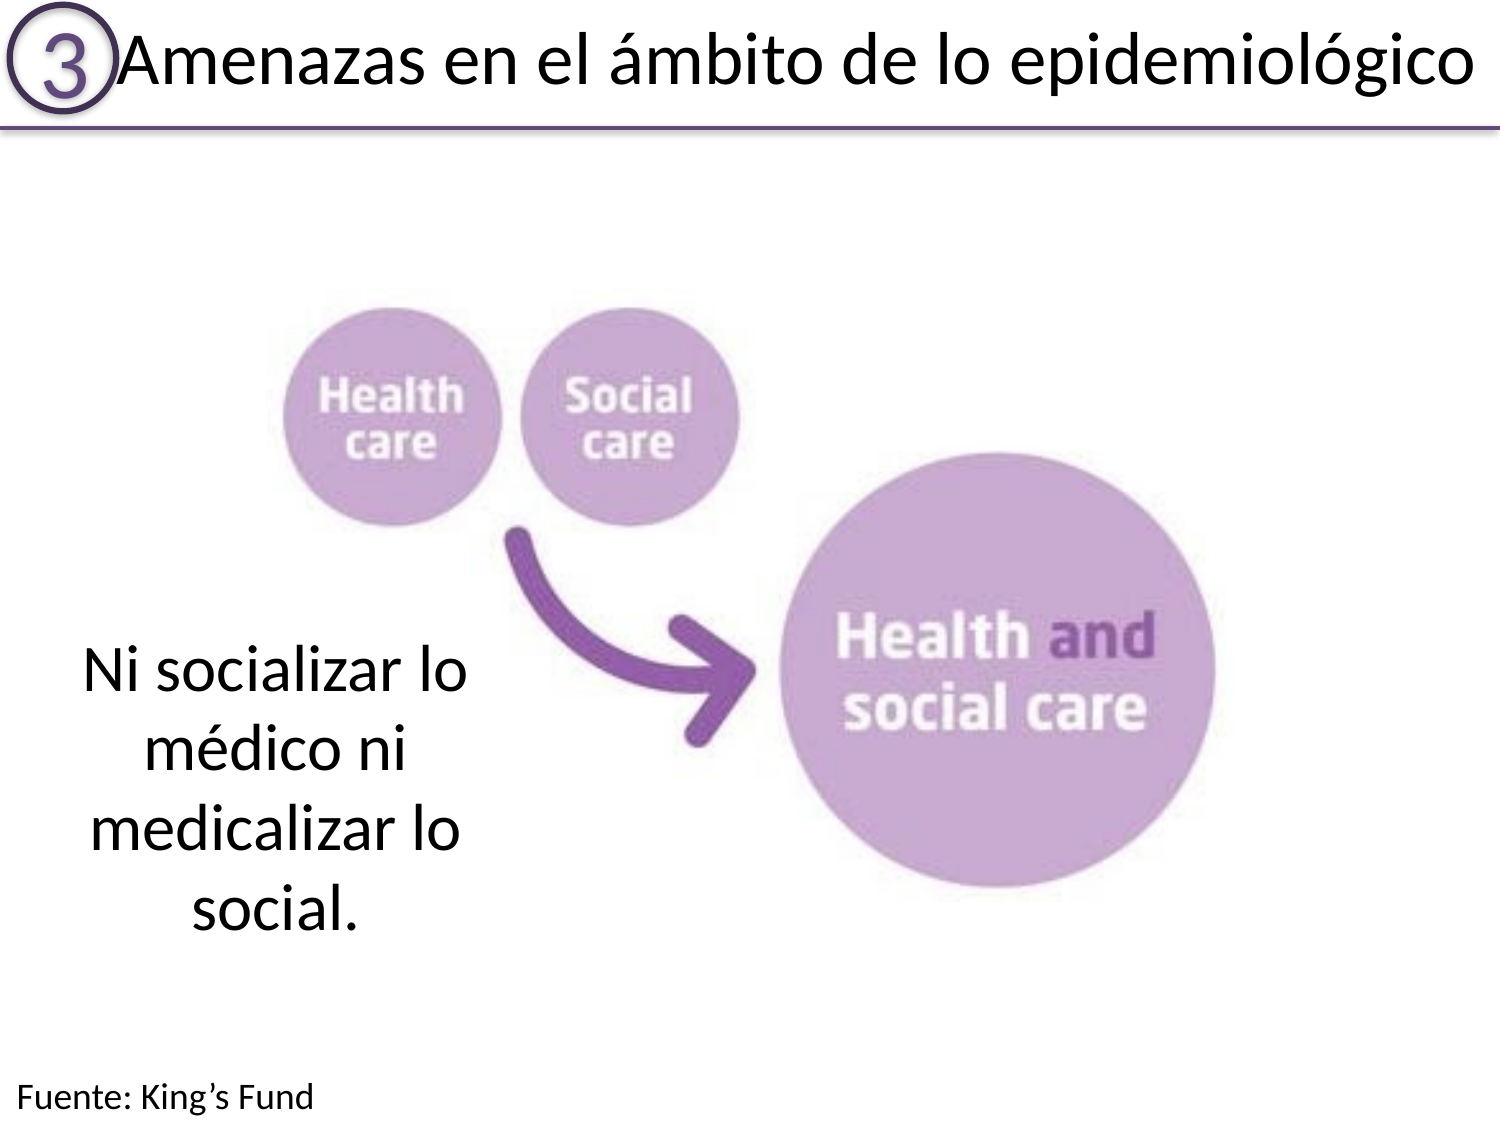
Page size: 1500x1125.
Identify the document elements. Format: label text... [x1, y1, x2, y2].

text_box Ni socializar lo médico ni medicalizar lo social. [36, 616, 516, 952]
picture [266, 288, 1234, 902]
text_box Fuente: King’s Fund [1, 1064, 330, 1125]
text_box 3 [8, 4, 117, 113]
text_box Amenazas en el ámbito de lo epidemiológico [94, 2, 1500, 108]
